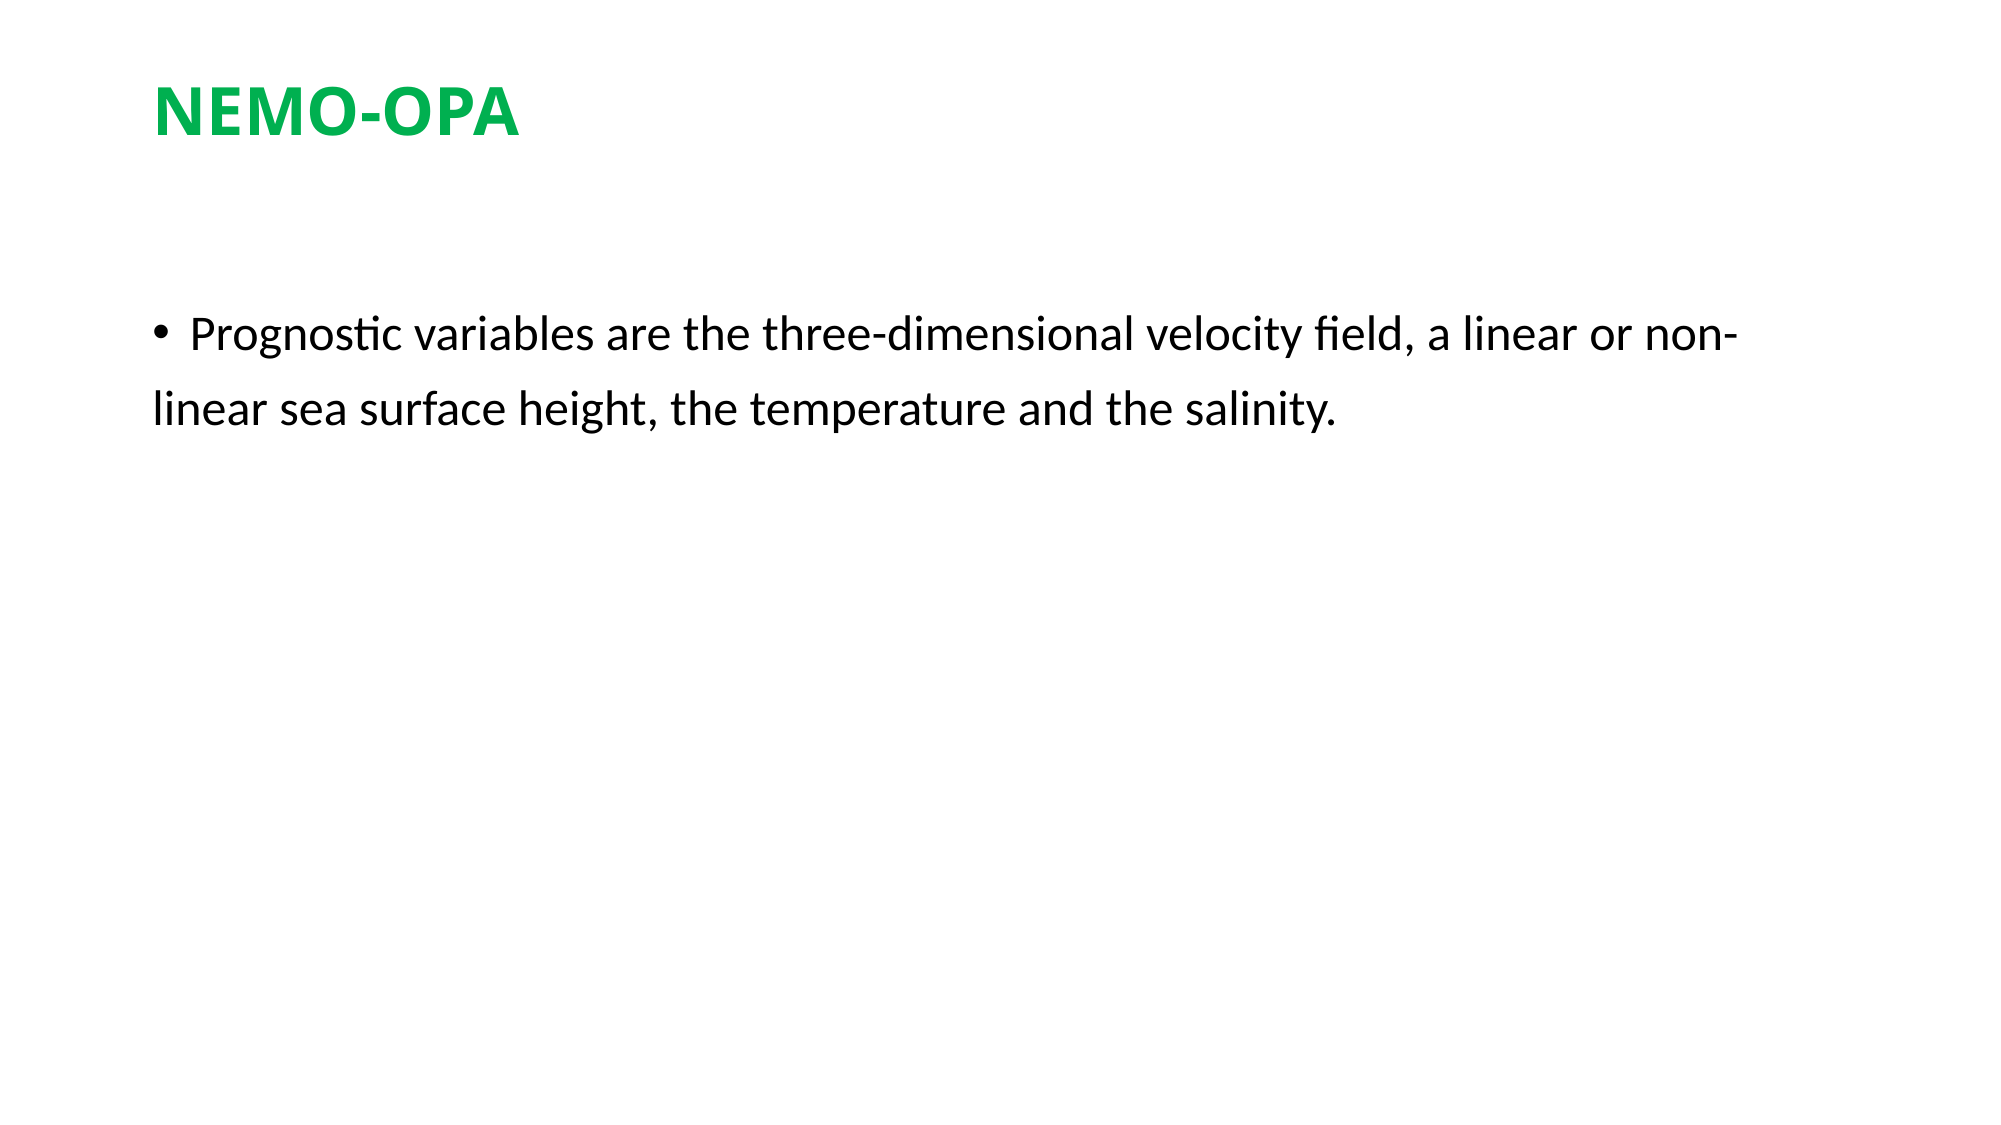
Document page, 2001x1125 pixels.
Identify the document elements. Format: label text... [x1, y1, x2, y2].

list Prognostic variables are the three-dimensional velocity field, a linear or non- linear sea surface height, the temperature and the salinity. [137, 299, 1863, 1014]
title NEMO-OPA [137, 59, 1863, 278]
